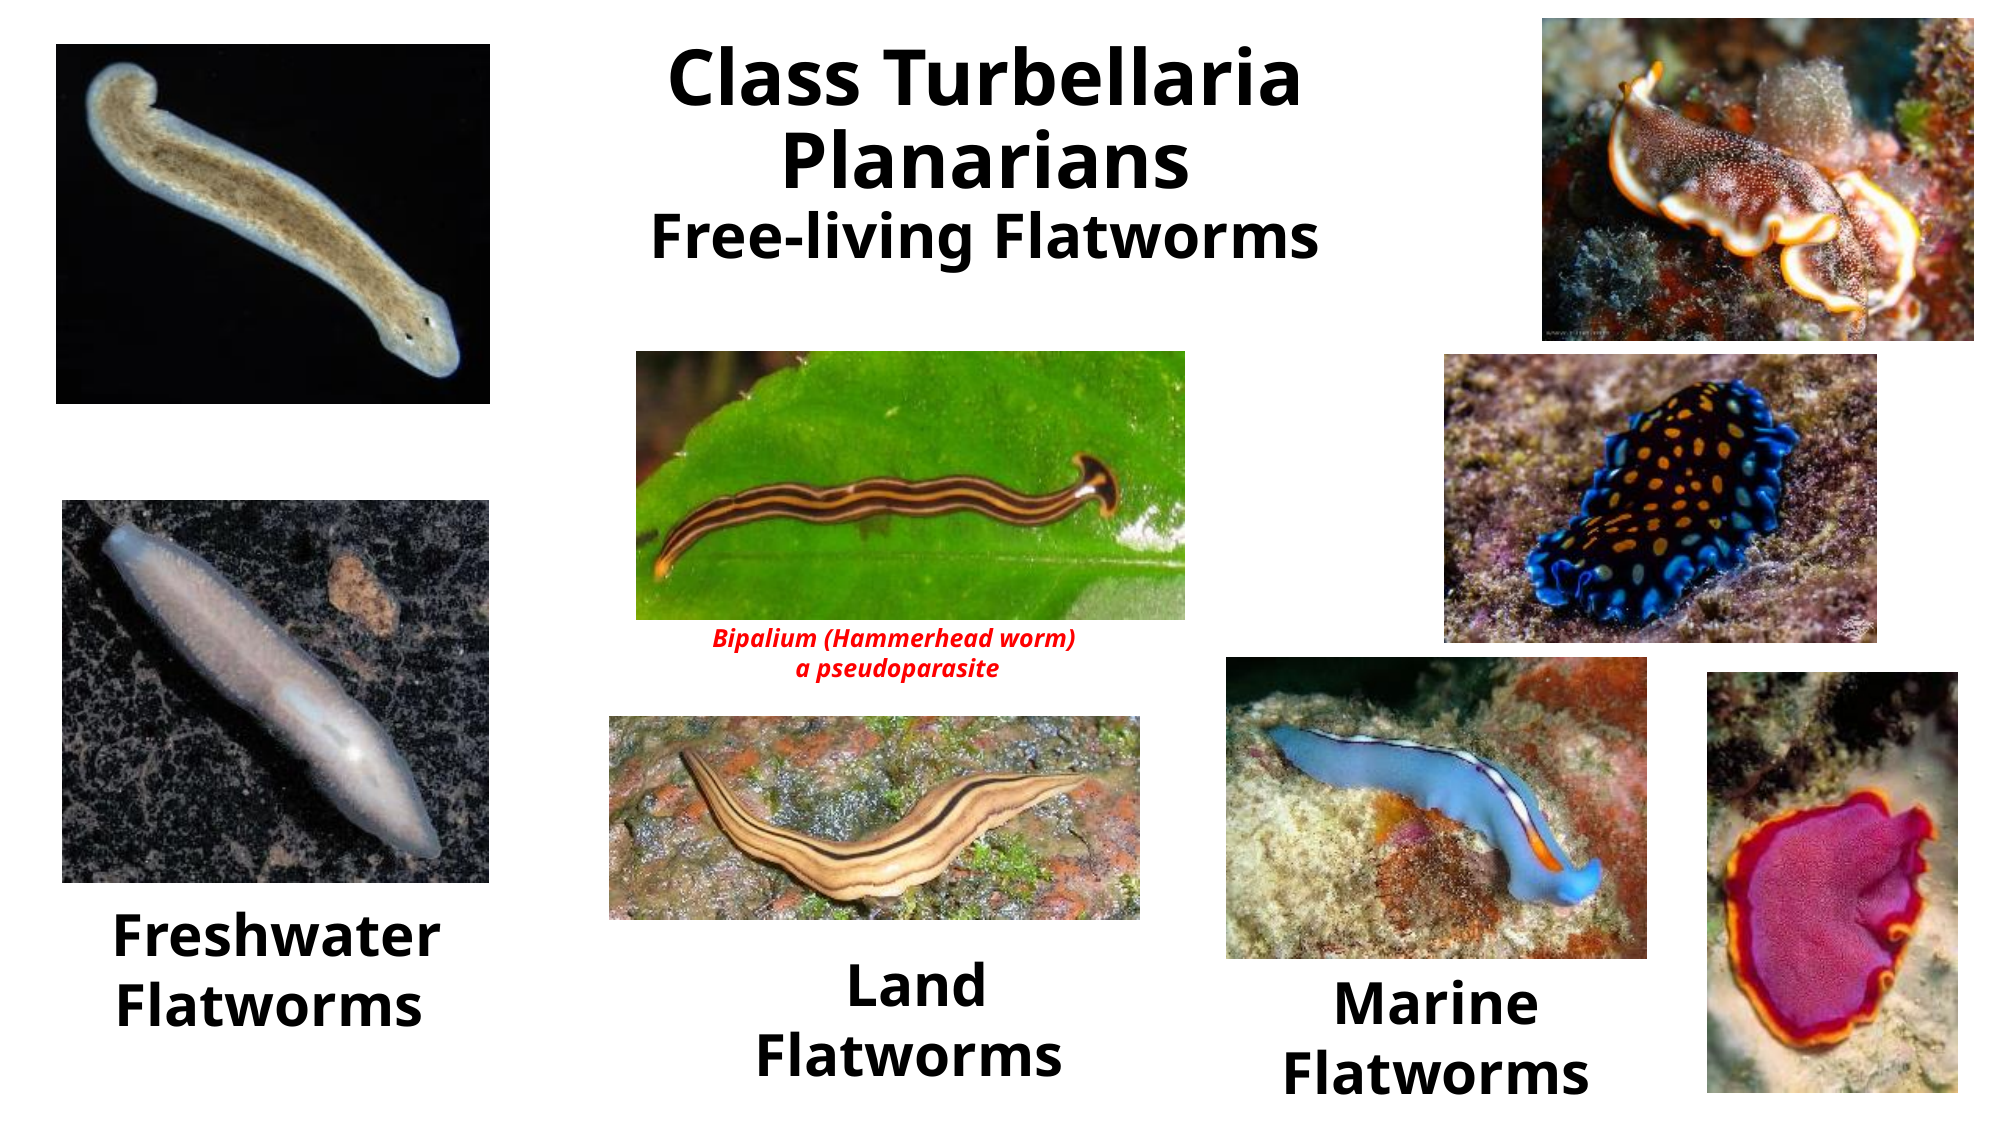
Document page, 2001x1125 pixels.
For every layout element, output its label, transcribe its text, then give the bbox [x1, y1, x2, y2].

text_box Marine Flatworms [1262, 979, 1611, 1093]
picture [609, 716, 1140, 920]
text_box Freshwater Flatworms [31, 911, 523, 1025]
picture [56, 44, 490, 404]
picture [1542, 17, 1974, 341]
picture [1707, 672, 1958, 1093]
picture [636, 350, 1185, 620]
title Class Turbellaria Planarians Free-living Flatworms [300, 30, 1542, 281]
picture [62, 500, 489, 883]
picture [1226, 657, 1647, 959]
text_box Bipalium (Hammerhead worm) a pseudoparasite [670, 620, 1125, 690]
picture [1443, 354, 1877, 644]
text_box Land Flatworms [732, 961, 1102, 1074]
